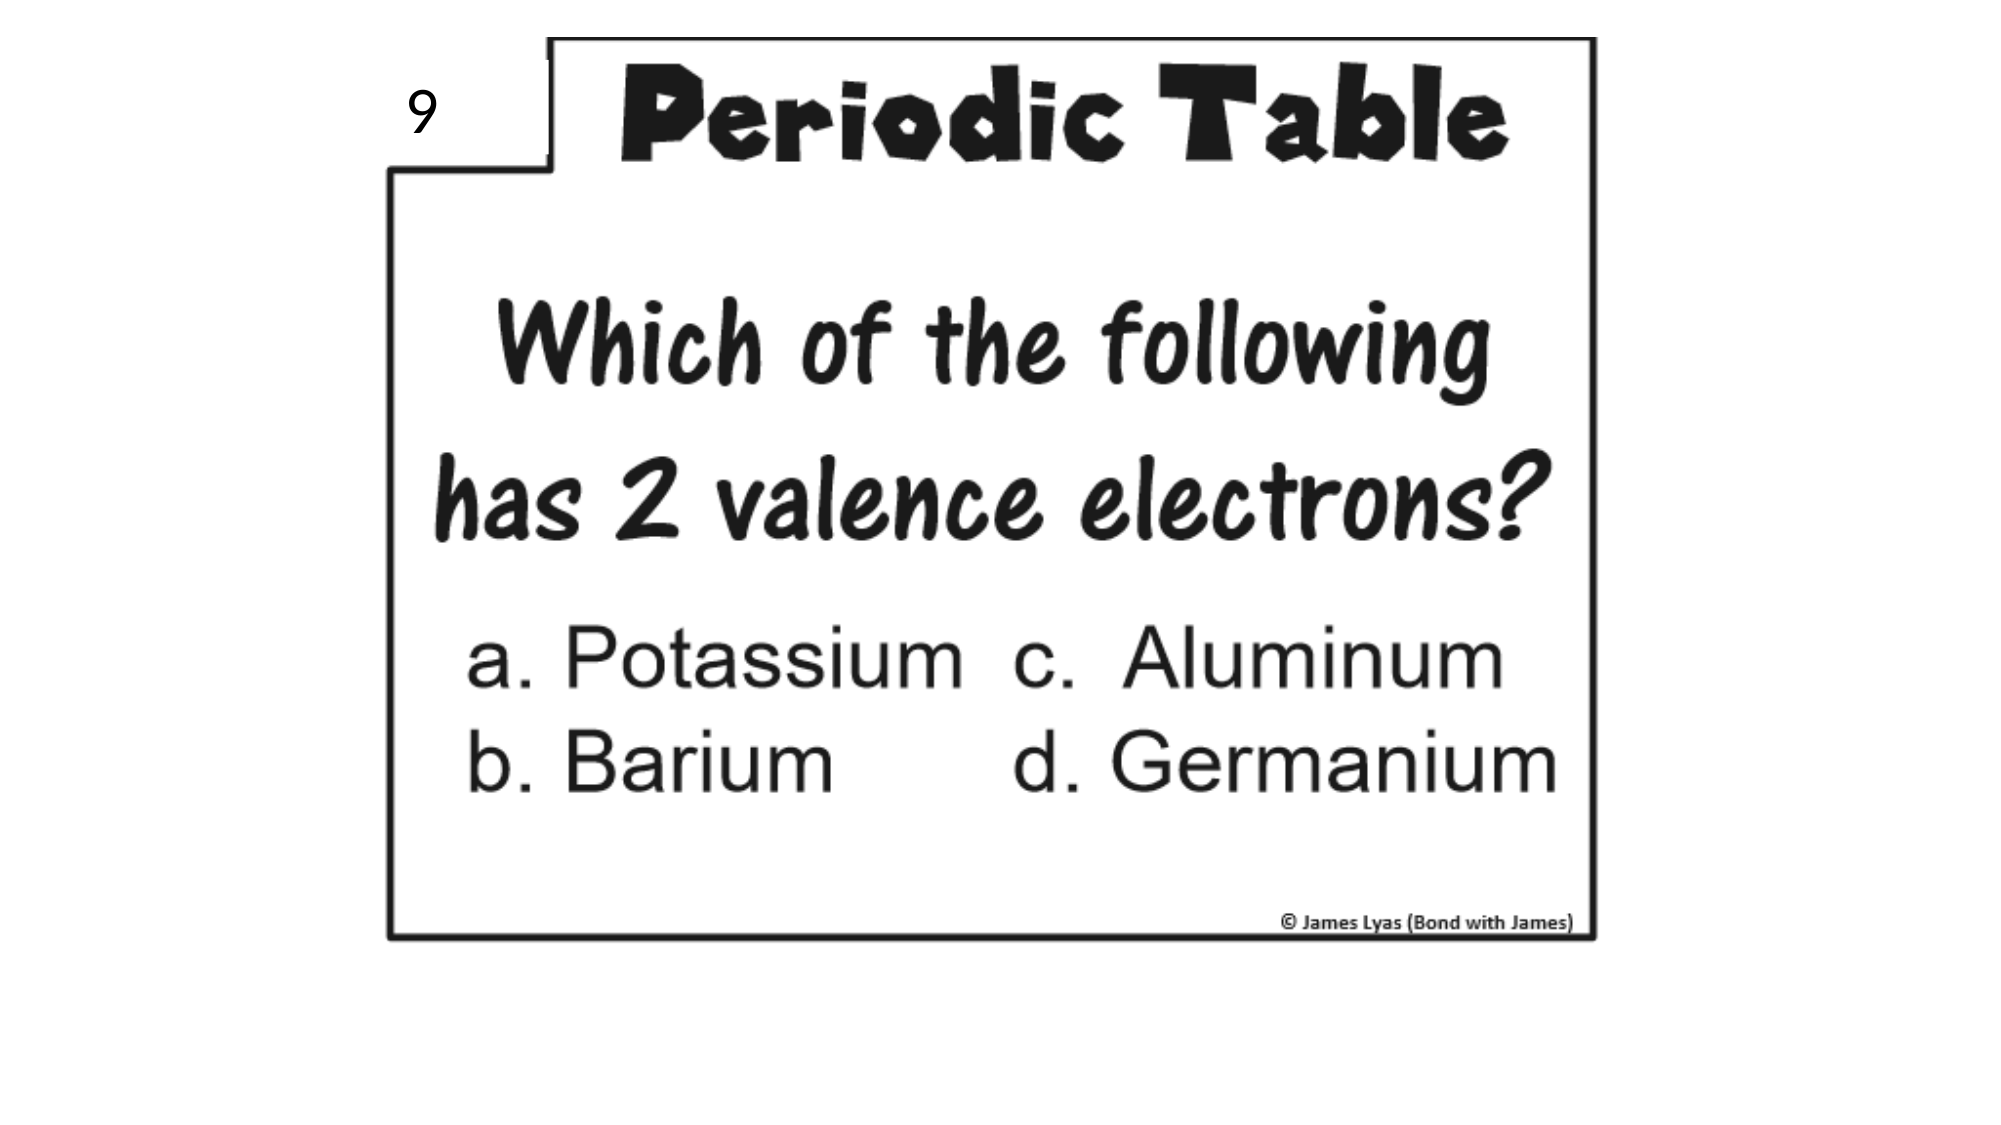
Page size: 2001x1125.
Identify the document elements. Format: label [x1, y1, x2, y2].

picture [378, 37, 1610, 953]
